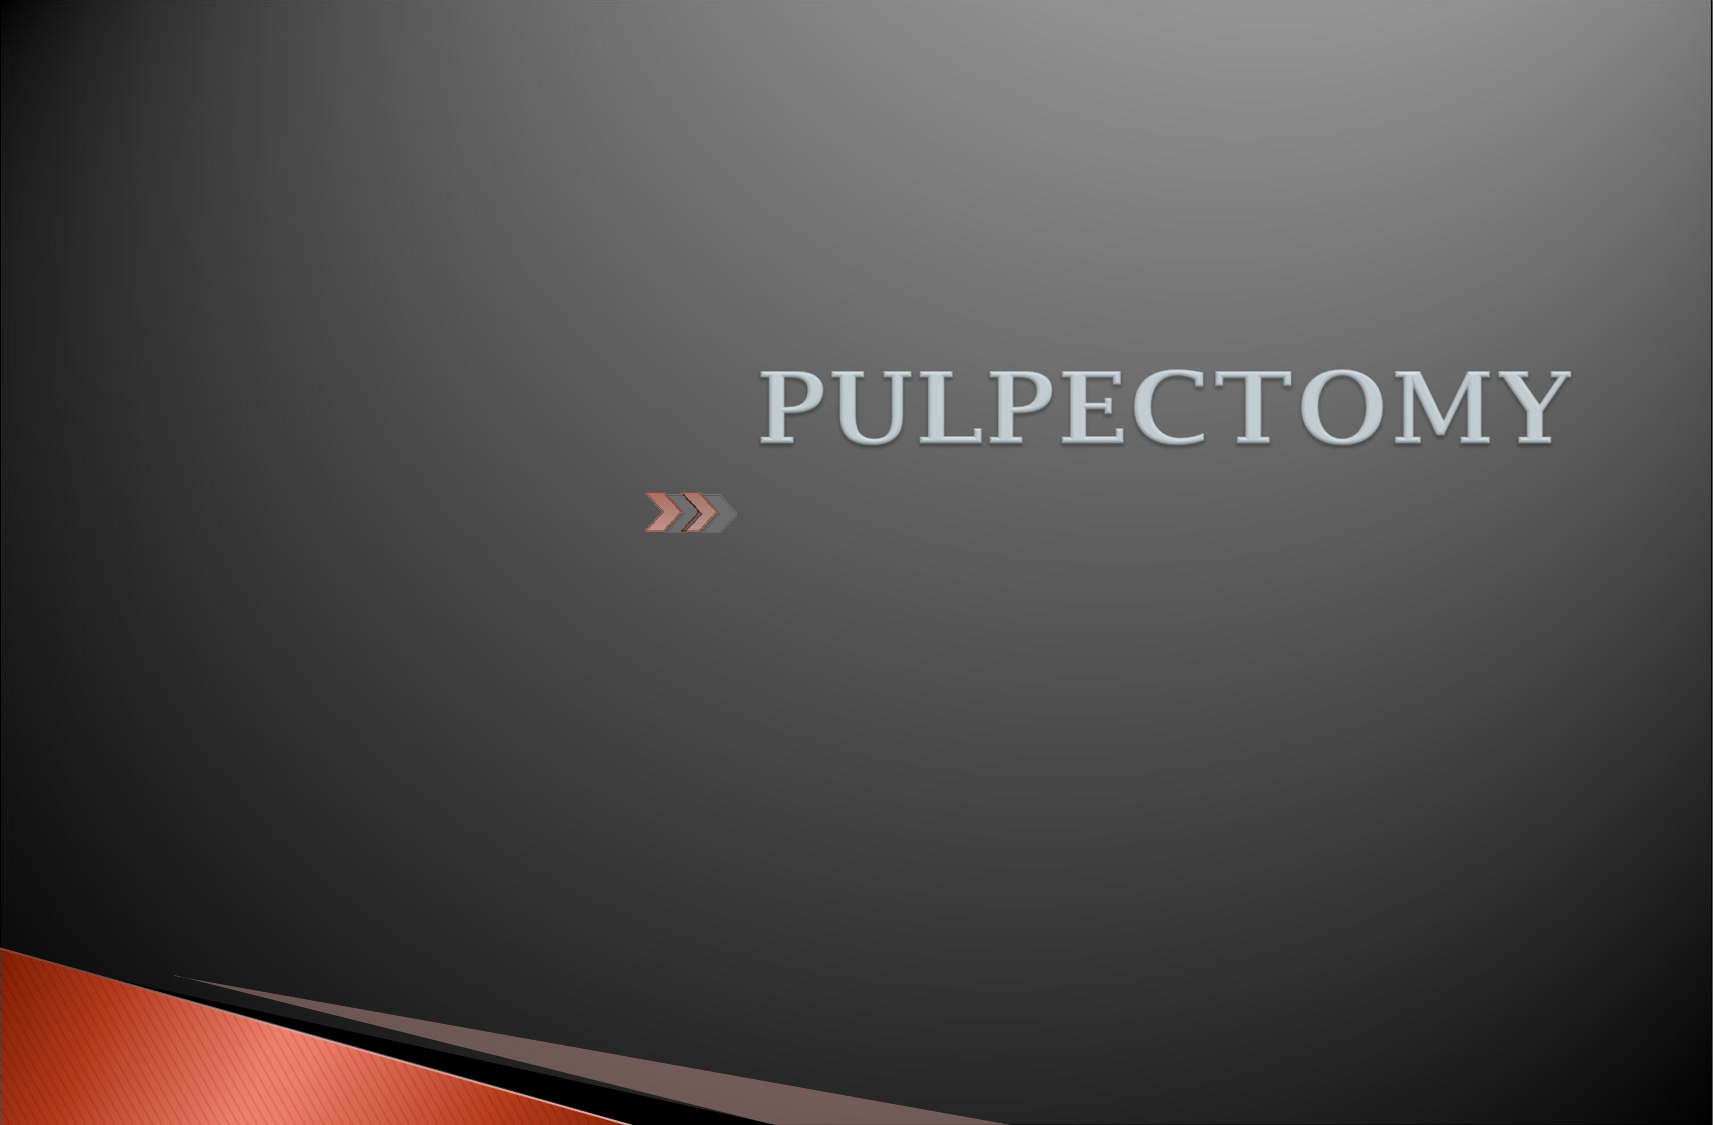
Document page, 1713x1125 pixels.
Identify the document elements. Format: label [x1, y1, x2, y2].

text_box [0, 0, 1713, 1125]
